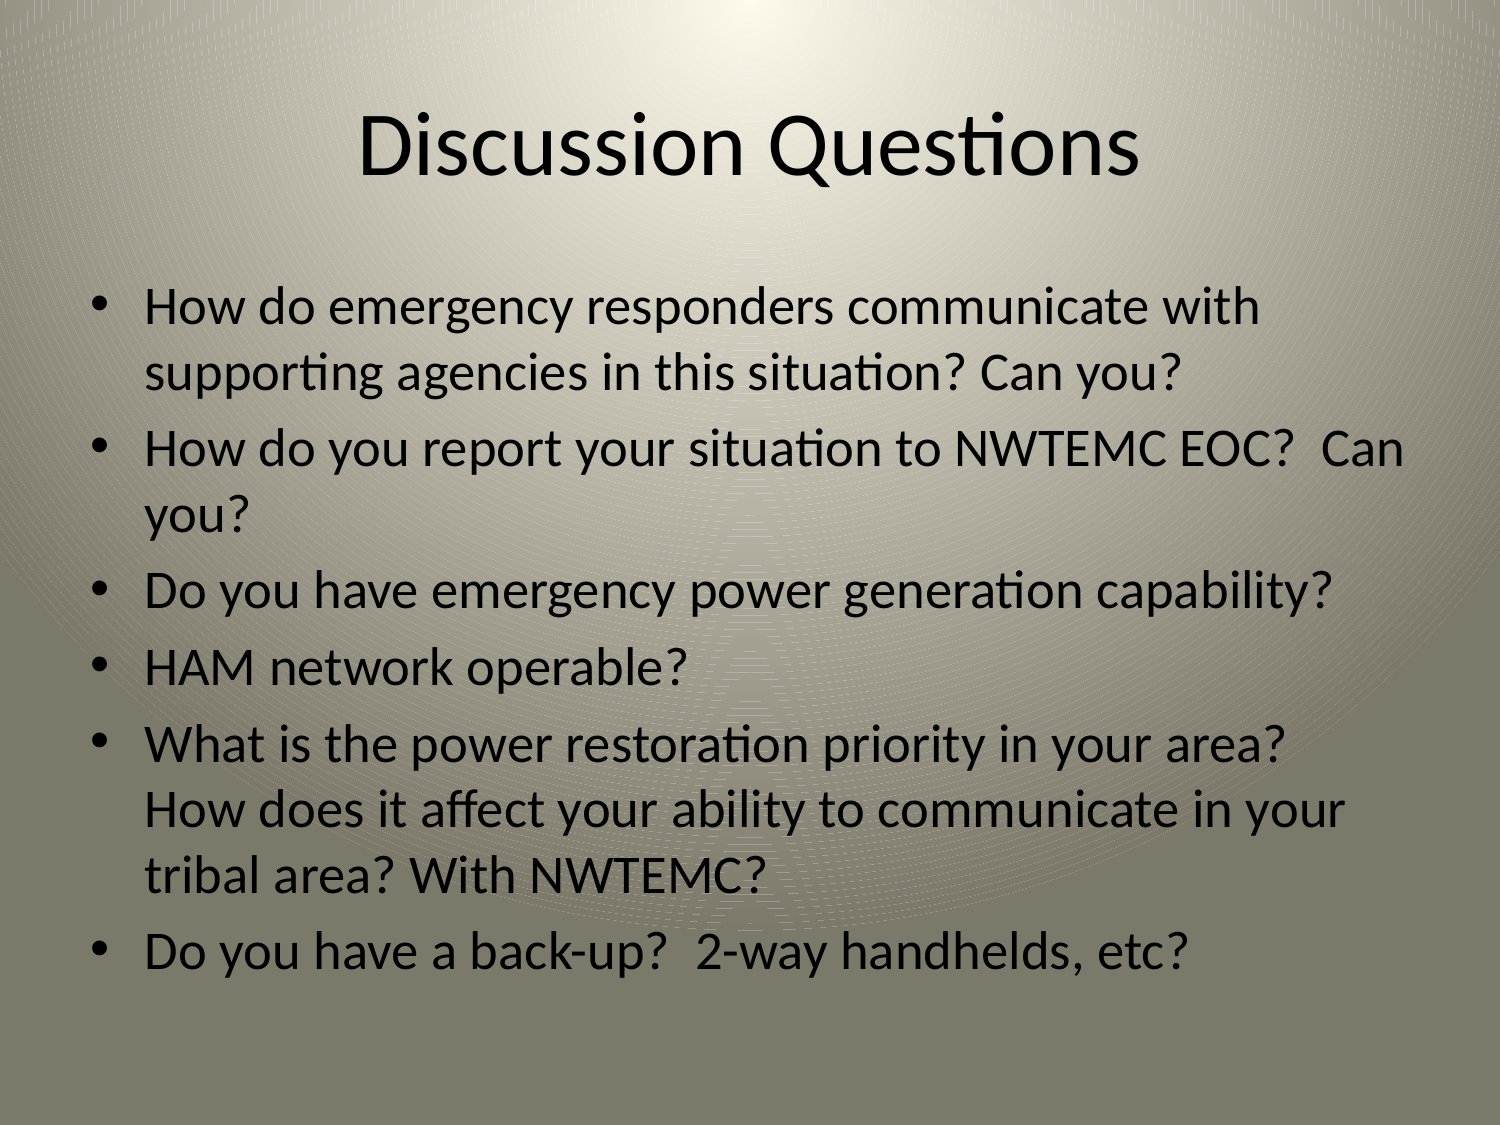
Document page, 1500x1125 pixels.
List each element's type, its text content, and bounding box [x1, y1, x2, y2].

list How do emergency responders communicate with supporting agencies in this situation? Can you? How do you report your situation to NWTEMC EOC? Can you? Do you have emergency power generation capability? HAM network operable? What is the power restoration priority in your area? How does it affect your ability to communicate in your tribal area? With NWTEMC? Do you have a back-up? 2-way handhelds, etc? [74, 262, 1426, 1006]
title Discussion Questions [74, 44, 1426, 233]
